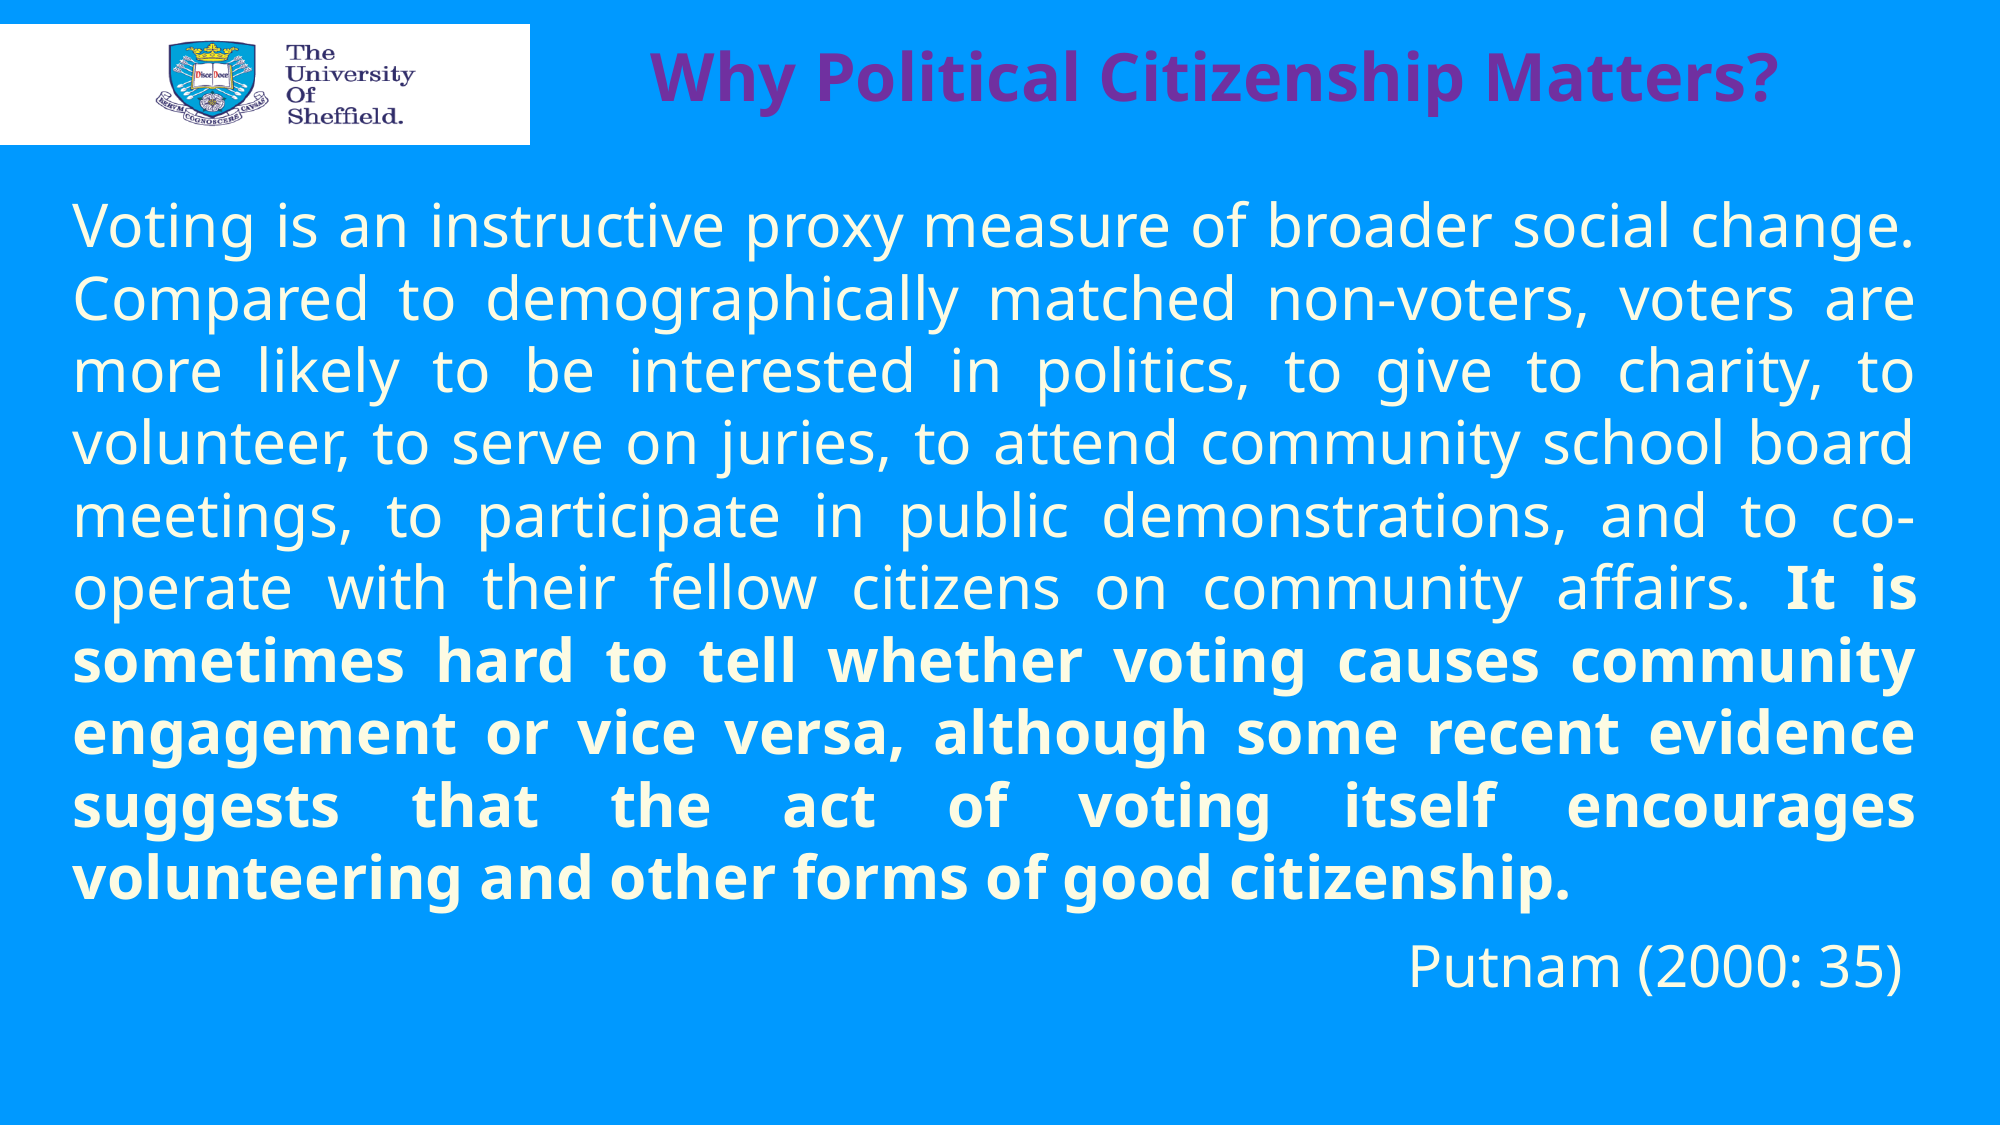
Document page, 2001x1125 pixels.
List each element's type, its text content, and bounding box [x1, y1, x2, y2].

picture [0, 24, 530, 145]
title Why Political Citizenship Matters? [531, 40, 1934, 244]
list Voting is an instructive proxy measure of broader social change. Compared to demographically matched non-voters, voters are more likely to be interested in politics, to give to charity, to volunteer, to serve on juries, to attend community school board meetings, to participate in public demonstrations, and to co-operate with their fellow citizens on community affairs. It is sometimes hard to tell whether voting causes community engagement or vice versa, although some recent evidence suggests that the act of voting itself encourages volunteering and other forms of good citizenship. Putnam (2000: 35) [57, 179, 1934, 793]
